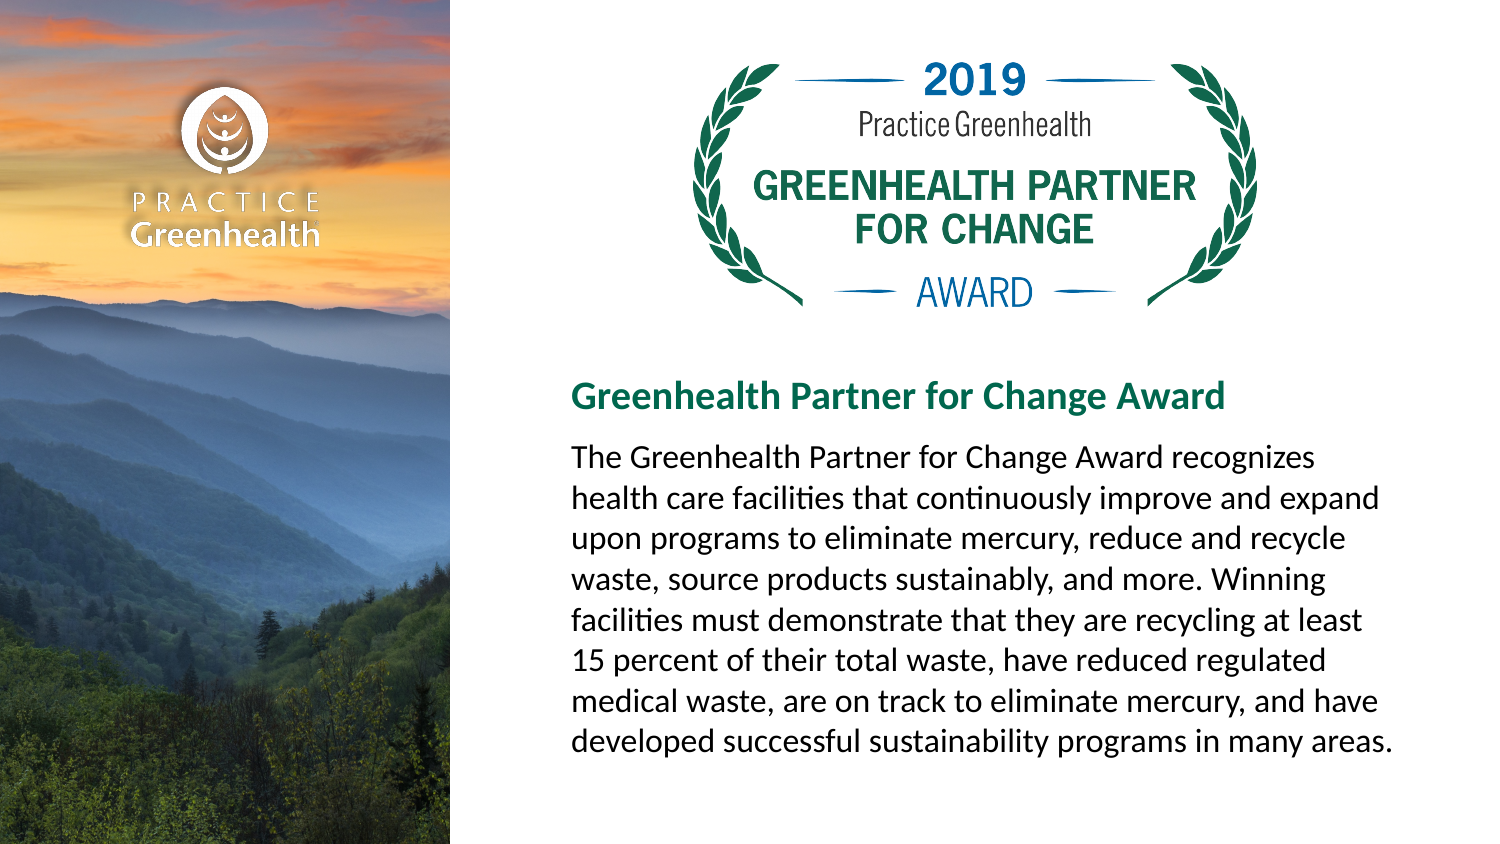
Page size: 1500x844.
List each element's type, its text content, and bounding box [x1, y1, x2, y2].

list Greenhealth Partner for Change Award The Greenhealth Partner for Change Award recognizes health care facilities that continuously improve and expand upon programs to eliminate mercury, reduce and recycle waste, source products sustainably, and more. Winning facilities must demonstrate that they are recycling at least 15 percent of their total waste, have reduced regulated medical waste, are on track to eliminate mercury, and have developed successful sustainability programs in many areas. [556, 371, 1413, 785]
picture [0, 0, 450, 844]
picture [693, 62, 1257, 307]
